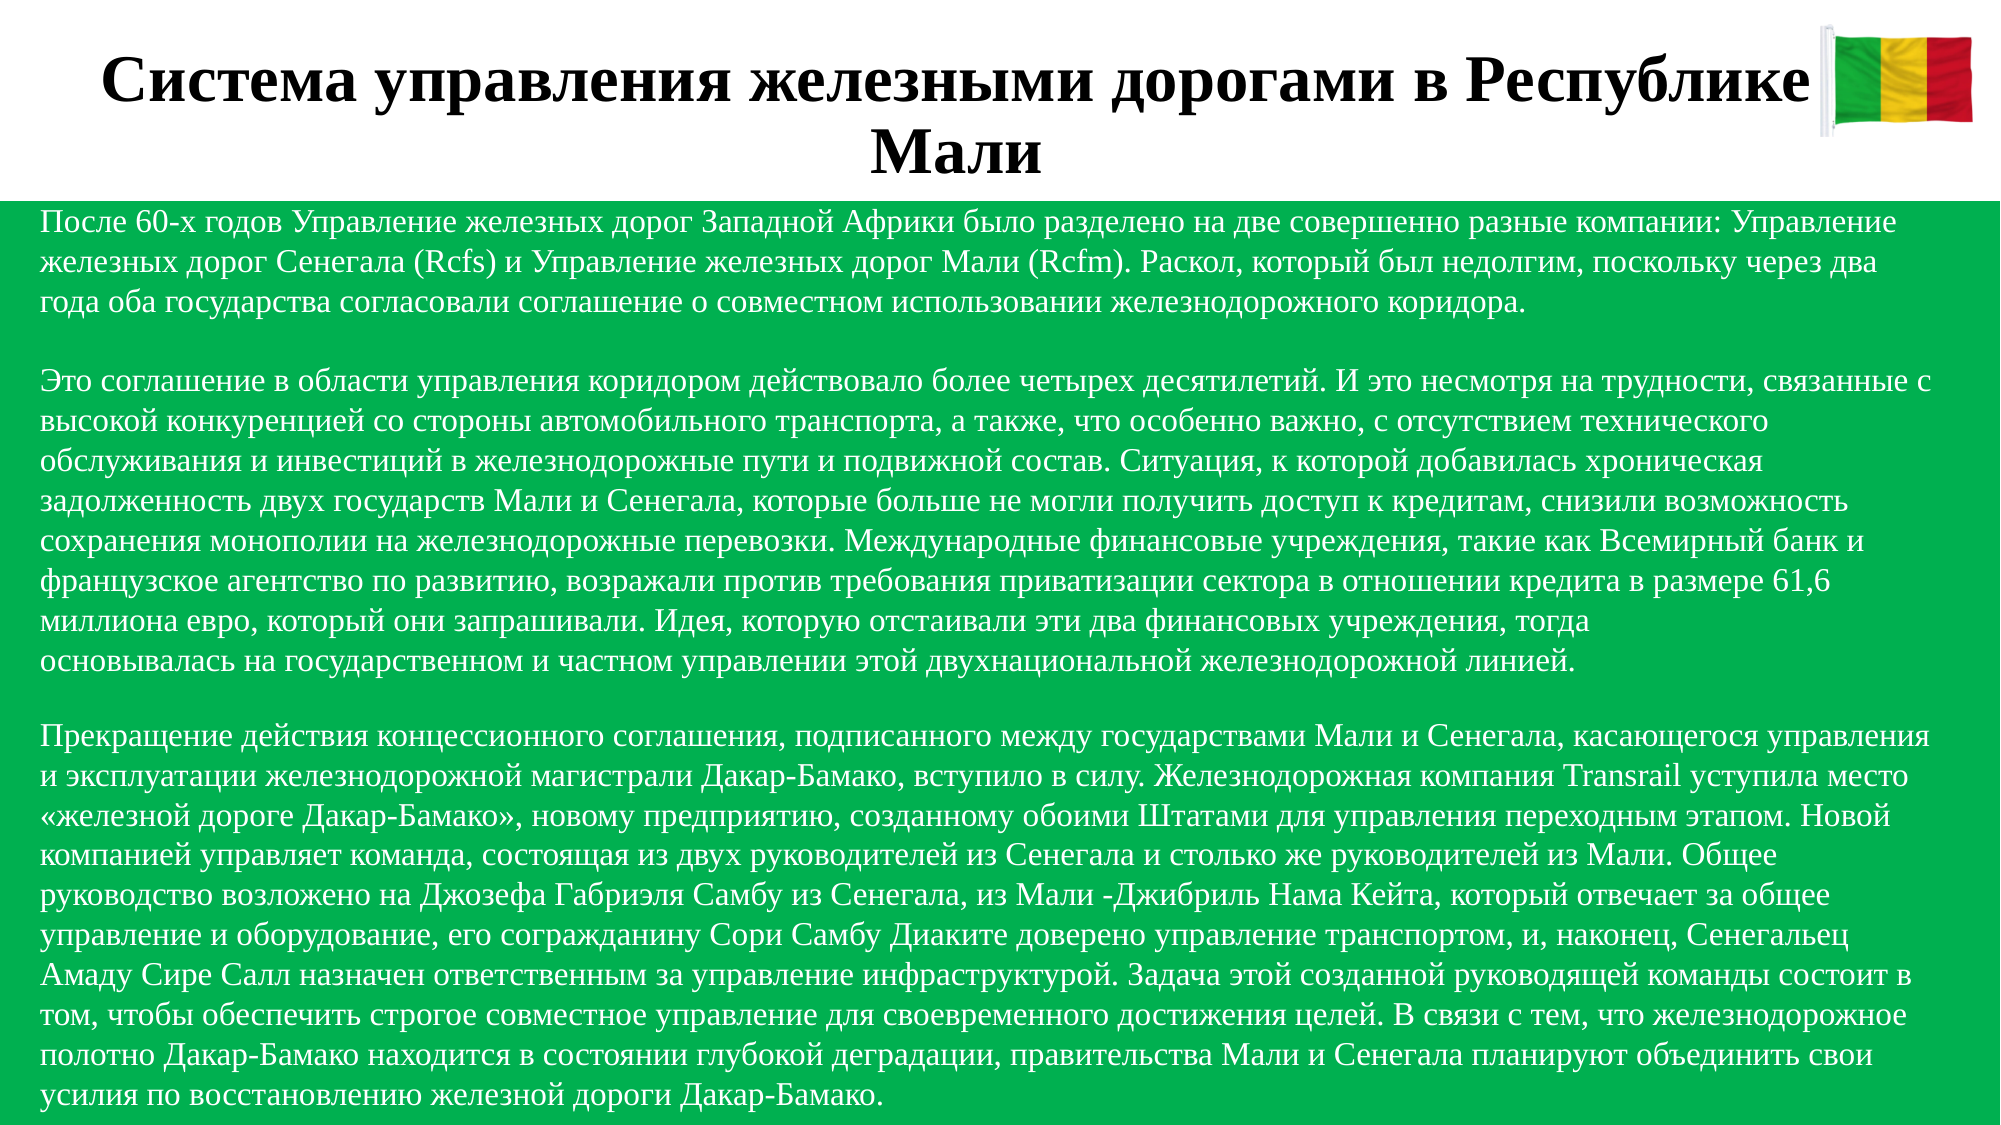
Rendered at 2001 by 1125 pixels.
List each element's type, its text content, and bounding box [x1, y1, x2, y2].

text_box После 60-х годов Управление железных дорог Западной Африки было разделено на две совершенно разные компании: Управление железных дорог Сенегала (Rcfs) и Управление железных дорог Мали (Rcfm). Раскол, который был недолгим, поскольку через два года оба государства согласовали соглашение о совместном использовании железнодорожного коридора. Это соглашение в области управления коридором действовало более четырех десятилетий. И это несмотря на трудности, связанные с высокой конкуренцией со стороны автомобильного транспорта, а также, что особенно важно, с отсутствием технического обслуживания и инвестиций в железнодорожные пути и подвижной состав. Ситуация, к которой добавилась хроническая задолженность двух государств Мали и Сенегала, которые больше не могли получить доступ к кредитам, снизили возможность сохранения монополии на железнодорожные перевозки. Международные финансовые учреждения, такие как Всемирный банк и французское агентство по развитию, возражали против требования приватизации сектора в отношении кредита в размере 61,6 миллиона евро, который они запрашивали. Идея, которую отстаивали эти два финансовых учреждения, тогда основывалась на государственном и частном управлении этой двухнациональной железнодорожной линией. Прекращение действия концессионного соглашения, подписанного между государствами Мали и Сенегала, касающегося управления и эксплуатации железнодорожной магистрали Дакар-Бамако, вступило в силу. Железнодорожная компания Transrail уступила место «железной дороге Дакар-Бамако», новому предприятию, созданному обоими Штатами для управления переходным этапом. Новой компанией управляет команда, состоящая из двух руководителей из Сенегала и столько же руководителей из Мали. Общее руководство возложено на Джозефа Габриэля Самбу из Сенегала, из Мали -Джибриль Нама Кейта, который отвечает за общее управление и оборудование, его согражданину Сори Самбу Диаките доверено управление транспортом, и, наконец, Сенегальец Амаду Сире Салл назначен ответственным за управление инфраструктурой. Задача этой созданной руководящей команды состоит в том, чтобы обеспечить строгое совместное управление для своевременного достижения целей. В связи с тем, что железнодорожное полотно Дакар-Бамако находится в состоянии глубокой деградации, правительства Мали и Сенегала планируют объединить свои усилия по восстановлению железной дороги Дакар-Бамако. [24, 191, 1959, 1120]
picture [1820, 24, 1973, 137]
text_box [0, 201, 2000, 1125]
text_box Система управления железными дорогами в Республике Мали [54, 36, 1859, 191]
